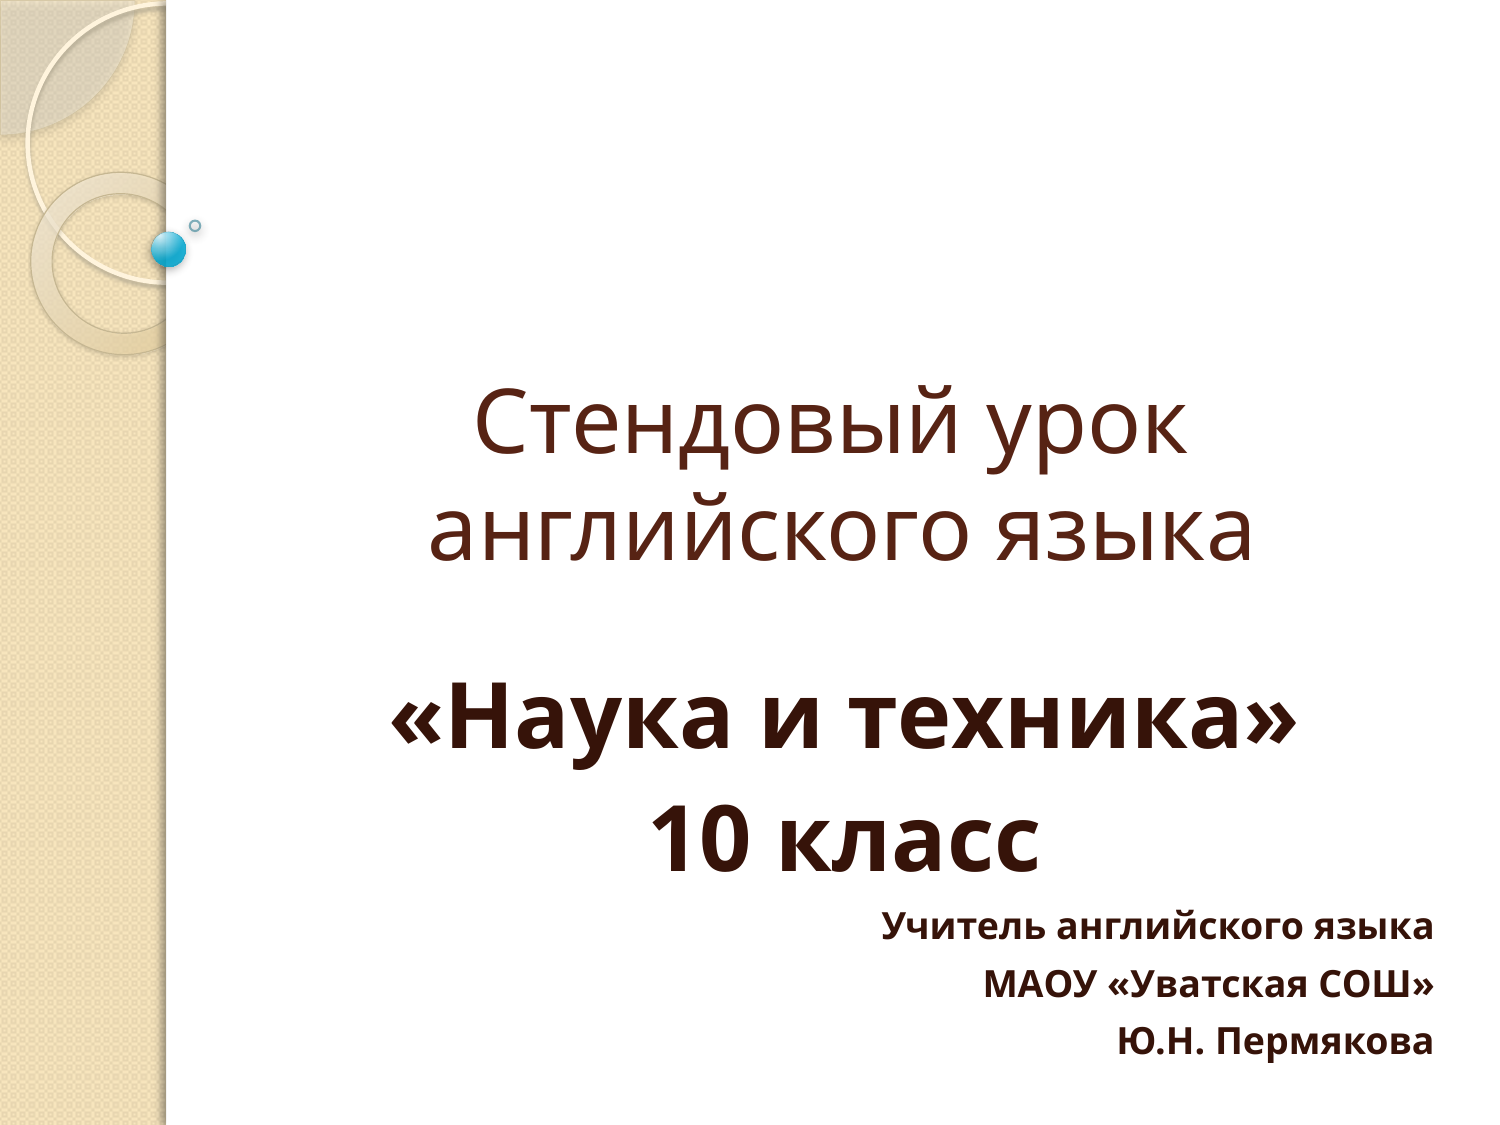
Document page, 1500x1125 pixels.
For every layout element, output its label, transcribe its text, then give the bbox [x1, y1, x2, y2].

subtitle «Наука и техника» 10 класс Учитель английского языка МАОУ «Уватская СОШ» Ю.Н. Пермякова [234, 656, 1450, 1083]
title Стендовый урок английского языка [234, 231, 1450, 587]
